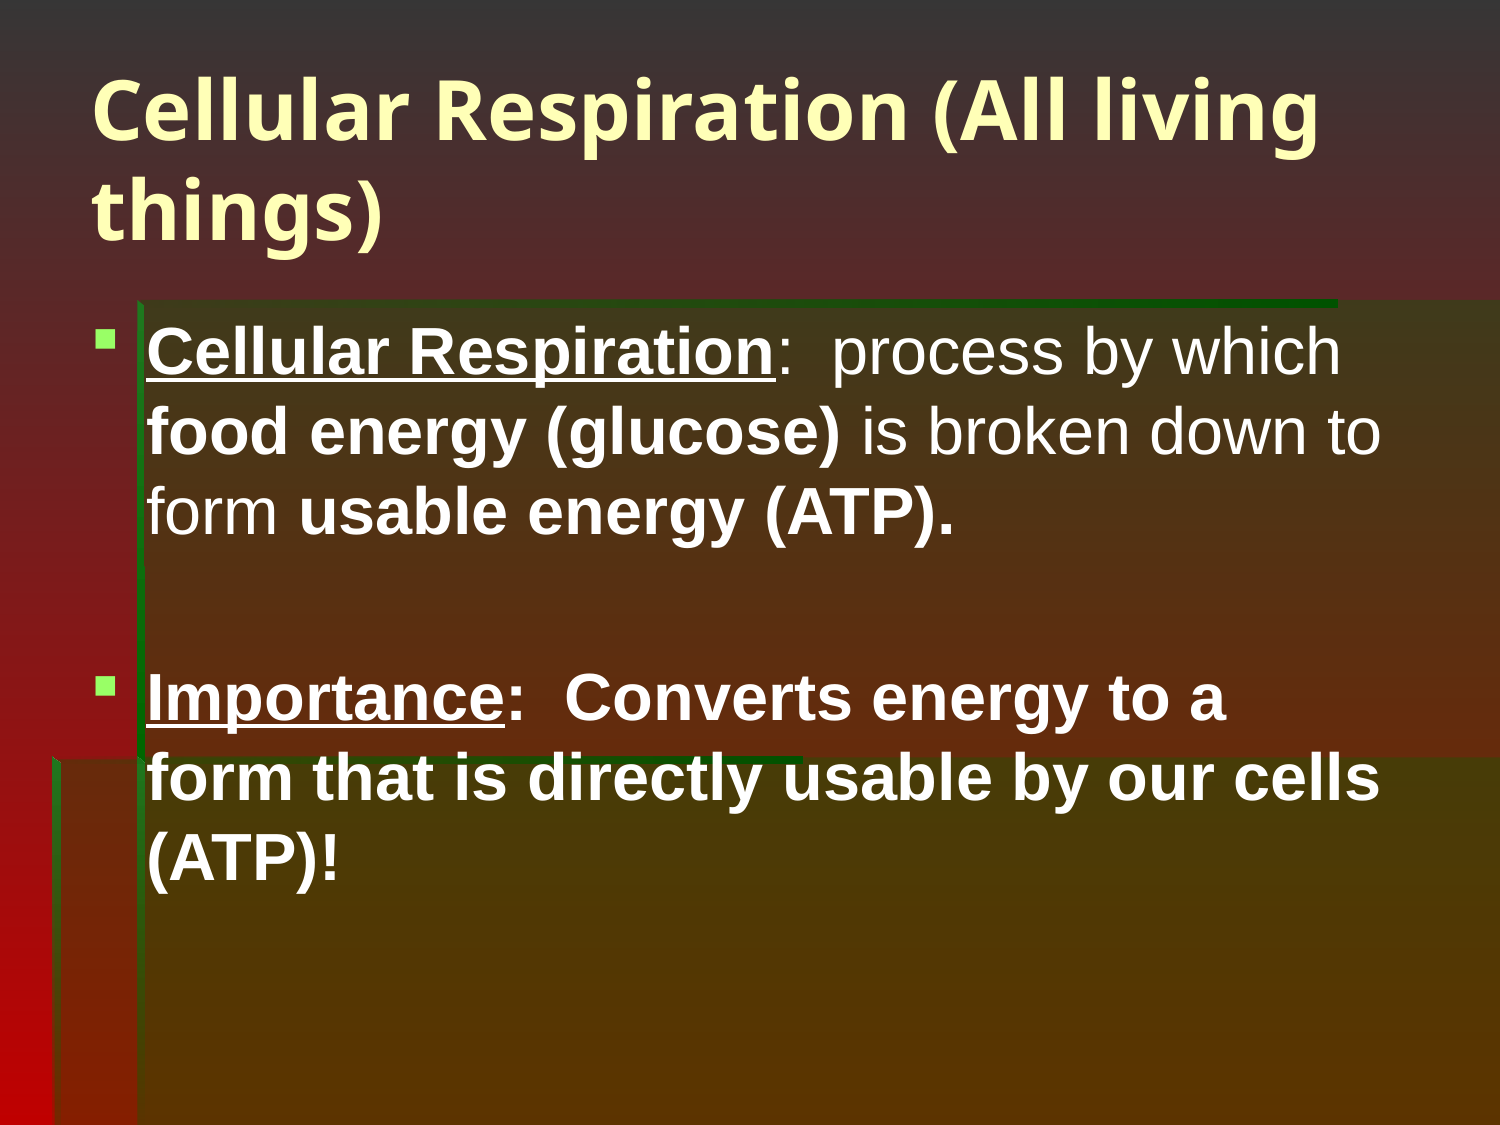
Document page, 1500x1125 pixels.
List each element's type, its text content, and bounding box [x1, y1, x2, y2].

list Cellular Respiration: process by which food energy (glucose) is broken down to form usable energy (ATP). Importance: Converts energy to a form that is directly usable by our cells (ATP)! [74, 299, 1426, 1044]
title Cellular Respiration (All living things) [74, 39, 1451, 276]
